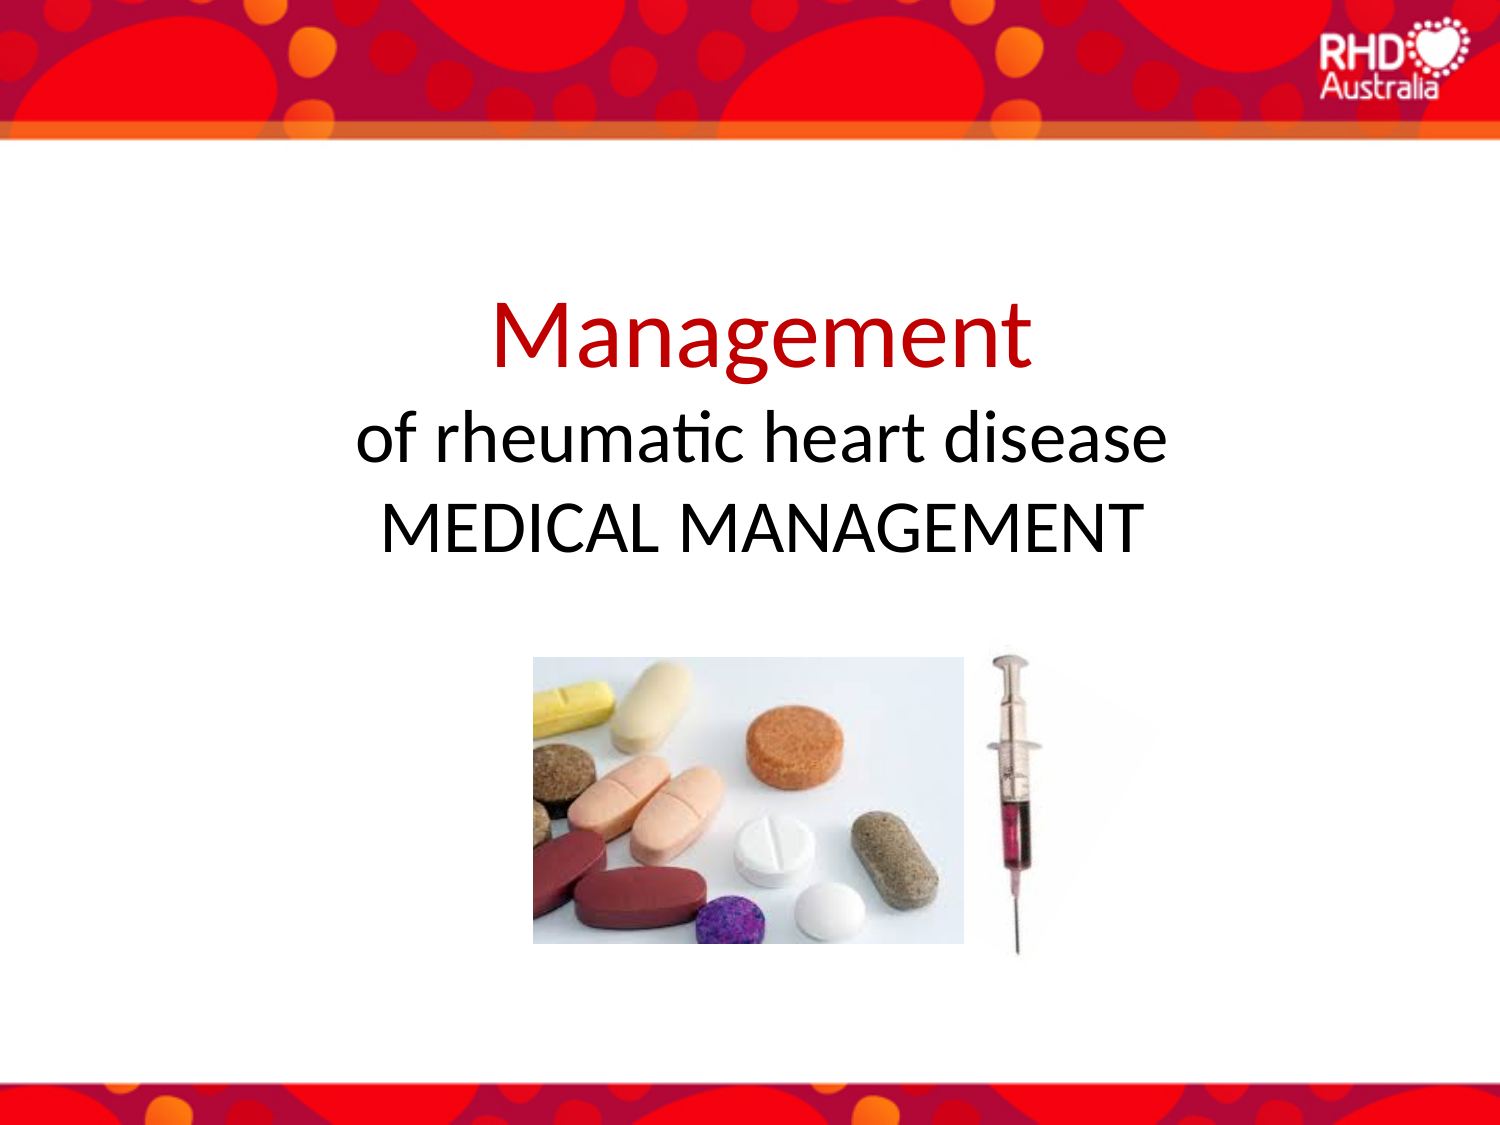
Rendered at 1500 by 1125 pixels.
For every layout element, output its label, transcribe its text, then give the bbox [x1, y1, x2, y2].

title Management of rheumatic heart disease MEDICAL MANAGEMENT [124, 303, 1401, 532]
picture [0, 0, 1500, 1125]
